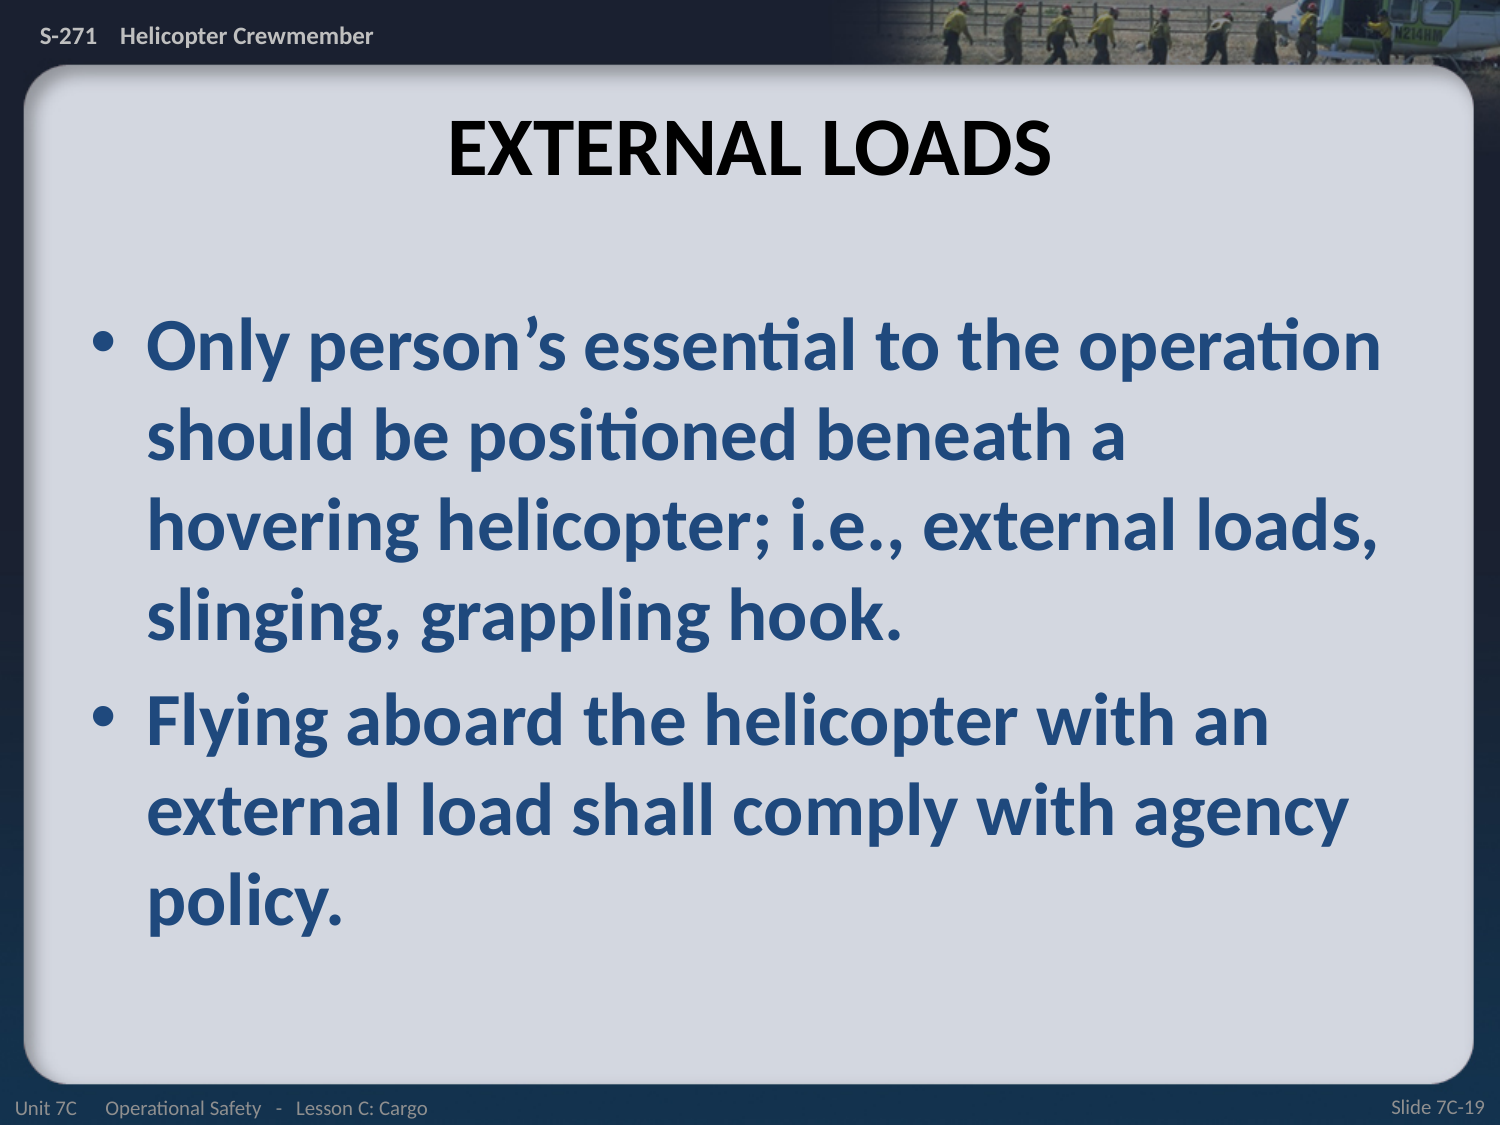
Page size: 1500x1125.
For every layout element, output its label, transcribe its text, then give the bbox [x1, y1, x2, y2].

picture [0, 0, 1500, 1125]
footer Unit 7C Operational Safety - Lesson C: Cargo [0, 1087, 700, 1125]
slide_number Slide 7C-19 [1137, 1087, 1500, 1125]
title External Loads [75, 45, 1425, 200]
list Only person’s essential to the operation should be positioned beneath a hovering helicopter; i.e., external loads, slinging, grappling hook. Flying aboard the helicopter with an external load shall comply with agency policy. [75, 288, 1425, 1025]
